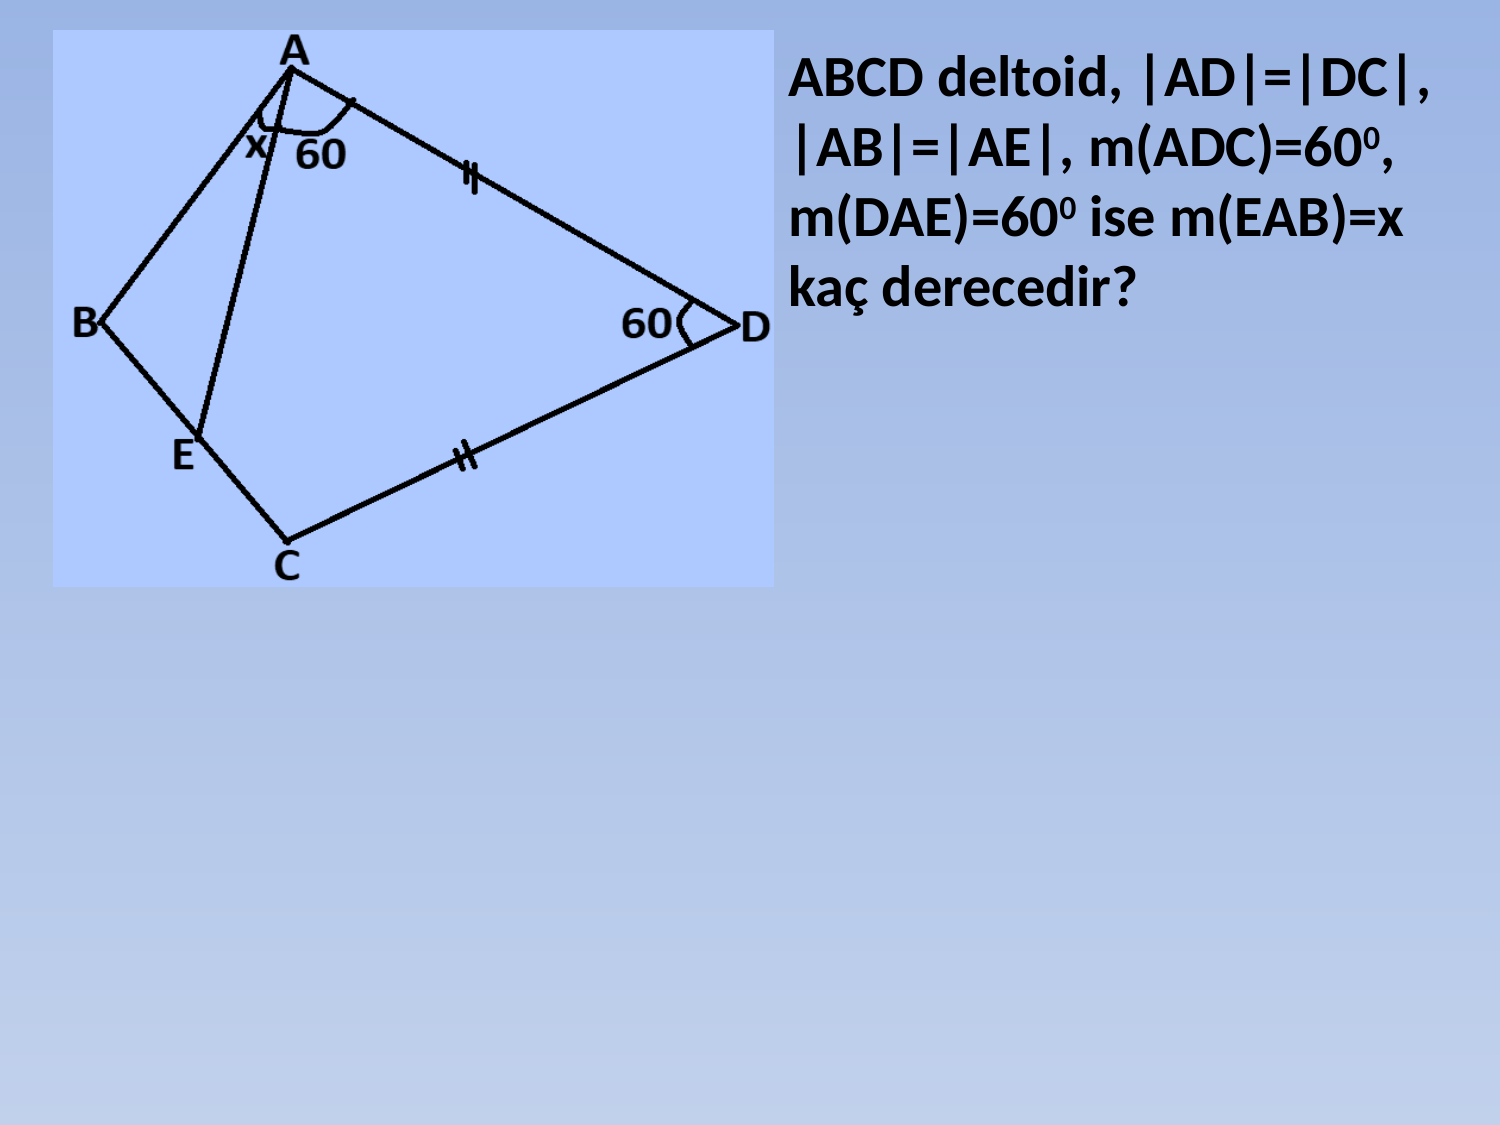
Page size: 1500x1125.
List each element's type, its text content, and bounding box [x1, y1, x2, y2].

picture [52, 30, 774, 587]
text_box ABCD deltoid, |AD|=|DC|, |AB|=|AE|, m(ADC)=600, m(DAE)=600 ise m(EAB)=x kaç derecedir? [774, 30, 1477, 326]
